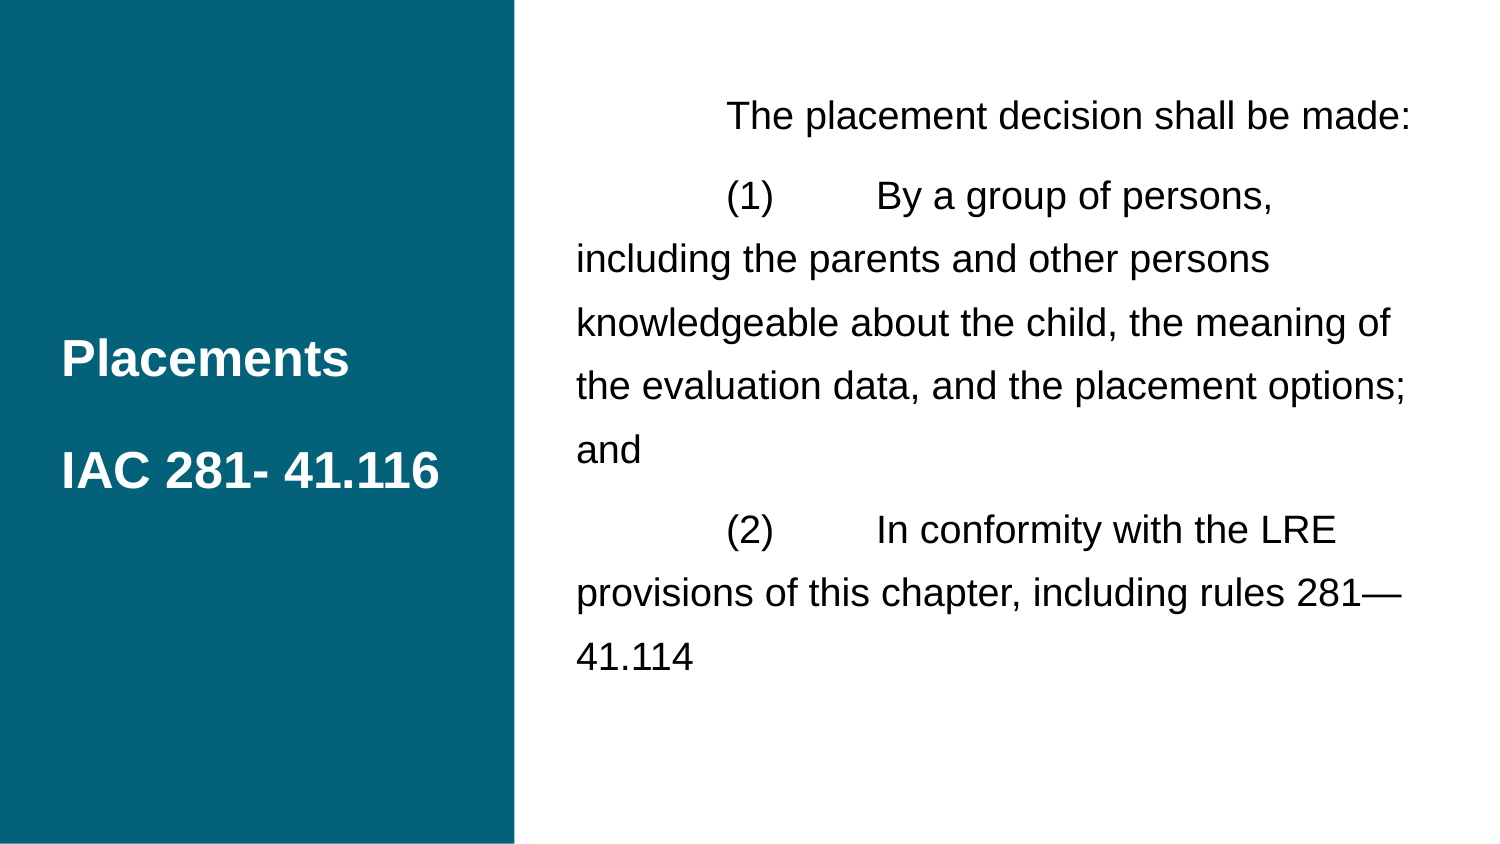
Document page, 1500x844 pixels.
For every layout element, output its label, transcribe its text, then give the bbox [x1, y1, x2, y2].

title Placements IAC 281- 41.116 [50, 52, 486, 780]
list The placement decision shall be made: (1) By a group of persons, including the parents and other persons knowledgeable about the child, the meaning of the evaluation data, and the placement options; and (2) In conformity with the LRE provisions of this chapter, including rules 281—41.114 [564, 52, 1429, 780]
